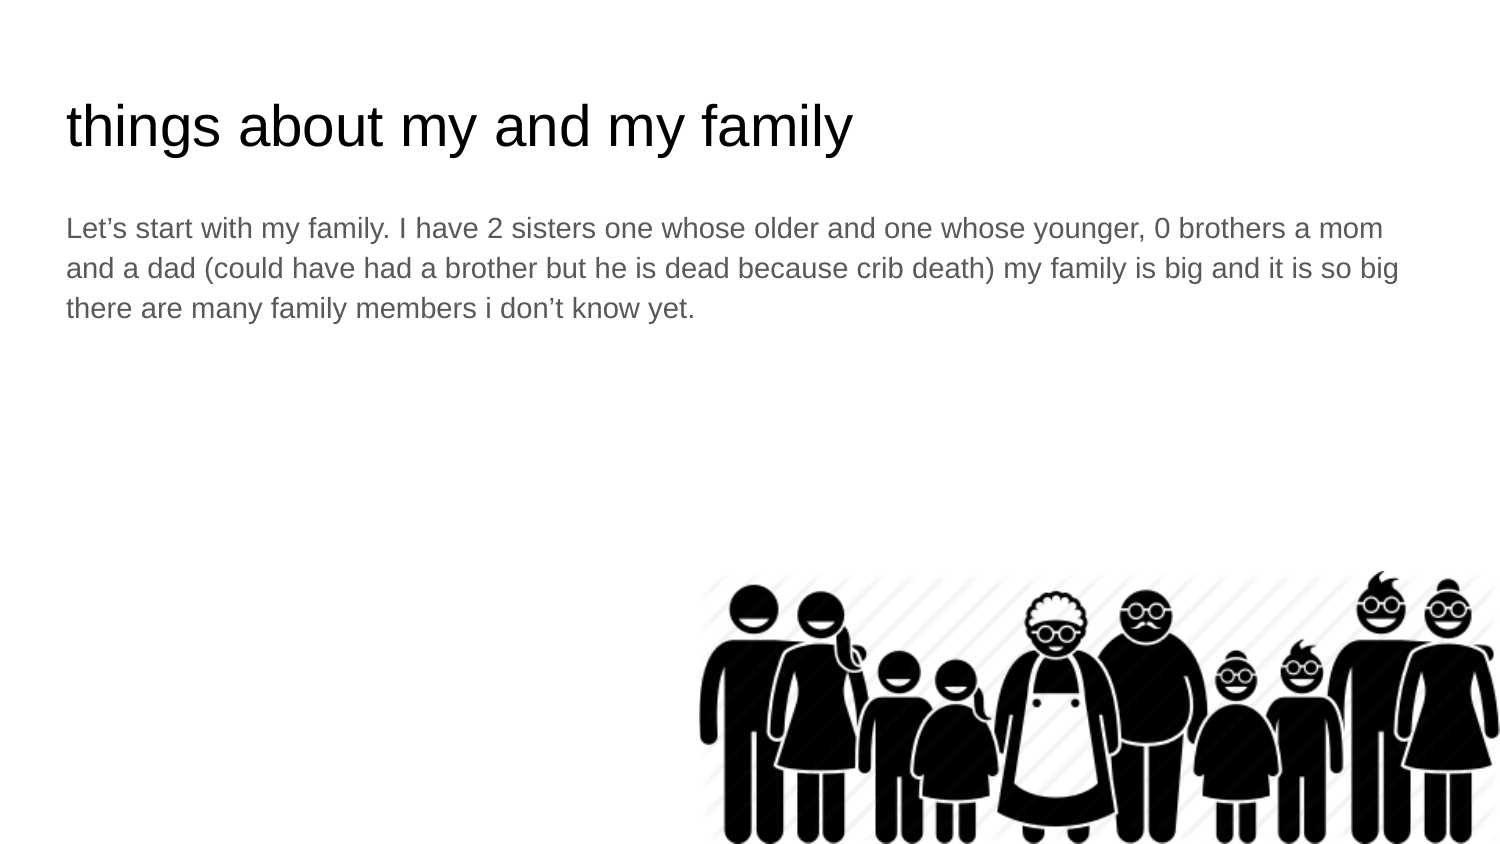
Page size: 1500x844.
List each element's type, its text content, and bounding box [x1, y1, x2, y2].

title things about my and my family [51, 72, 1449, 167]
picture [699, 571, 1500, 844]
list Let’s start with my family. I have 2 sisters one whose older and one whose younger, 0 brothers a mom and a dad (could have had a brother but he is dead because crib death) my family is big and it is so big there are many family members i don’t know yet. [51, 189, 1449, 750]
